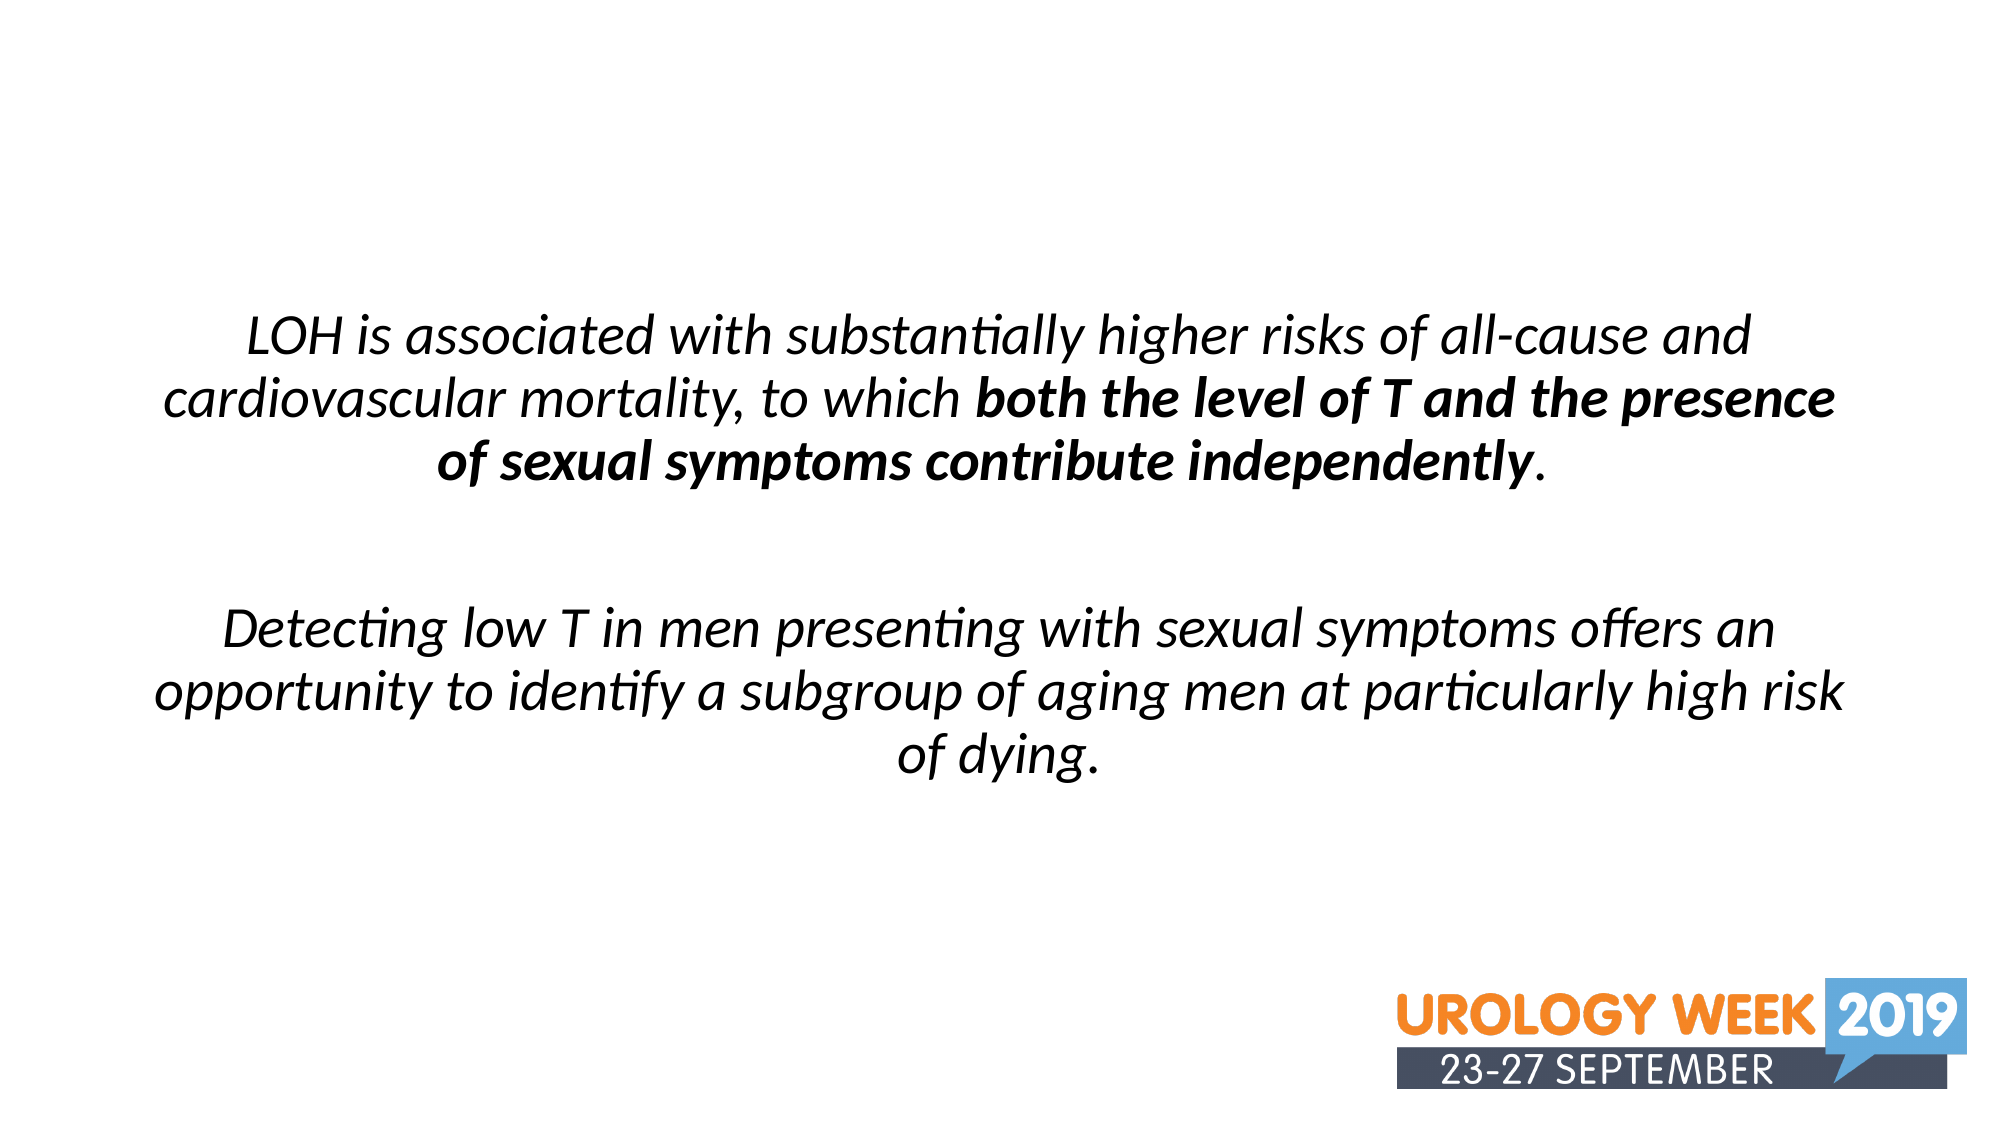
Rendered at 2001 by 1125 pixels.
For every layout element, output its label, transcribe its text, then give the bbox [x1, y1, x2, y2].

picture [1397, 978, 1967, 1089]
list LOH is associated with substantially higher risks of all-cause and cardiovascular mortality, to which both the level of T and the presence of sexual symptoms contribute independently. Detecting low T in men presenting with sexual symptoms offers an opportunity to identify a subgroup of aging men at particularly high risk of dying. [137, 205, 1863, 920]
